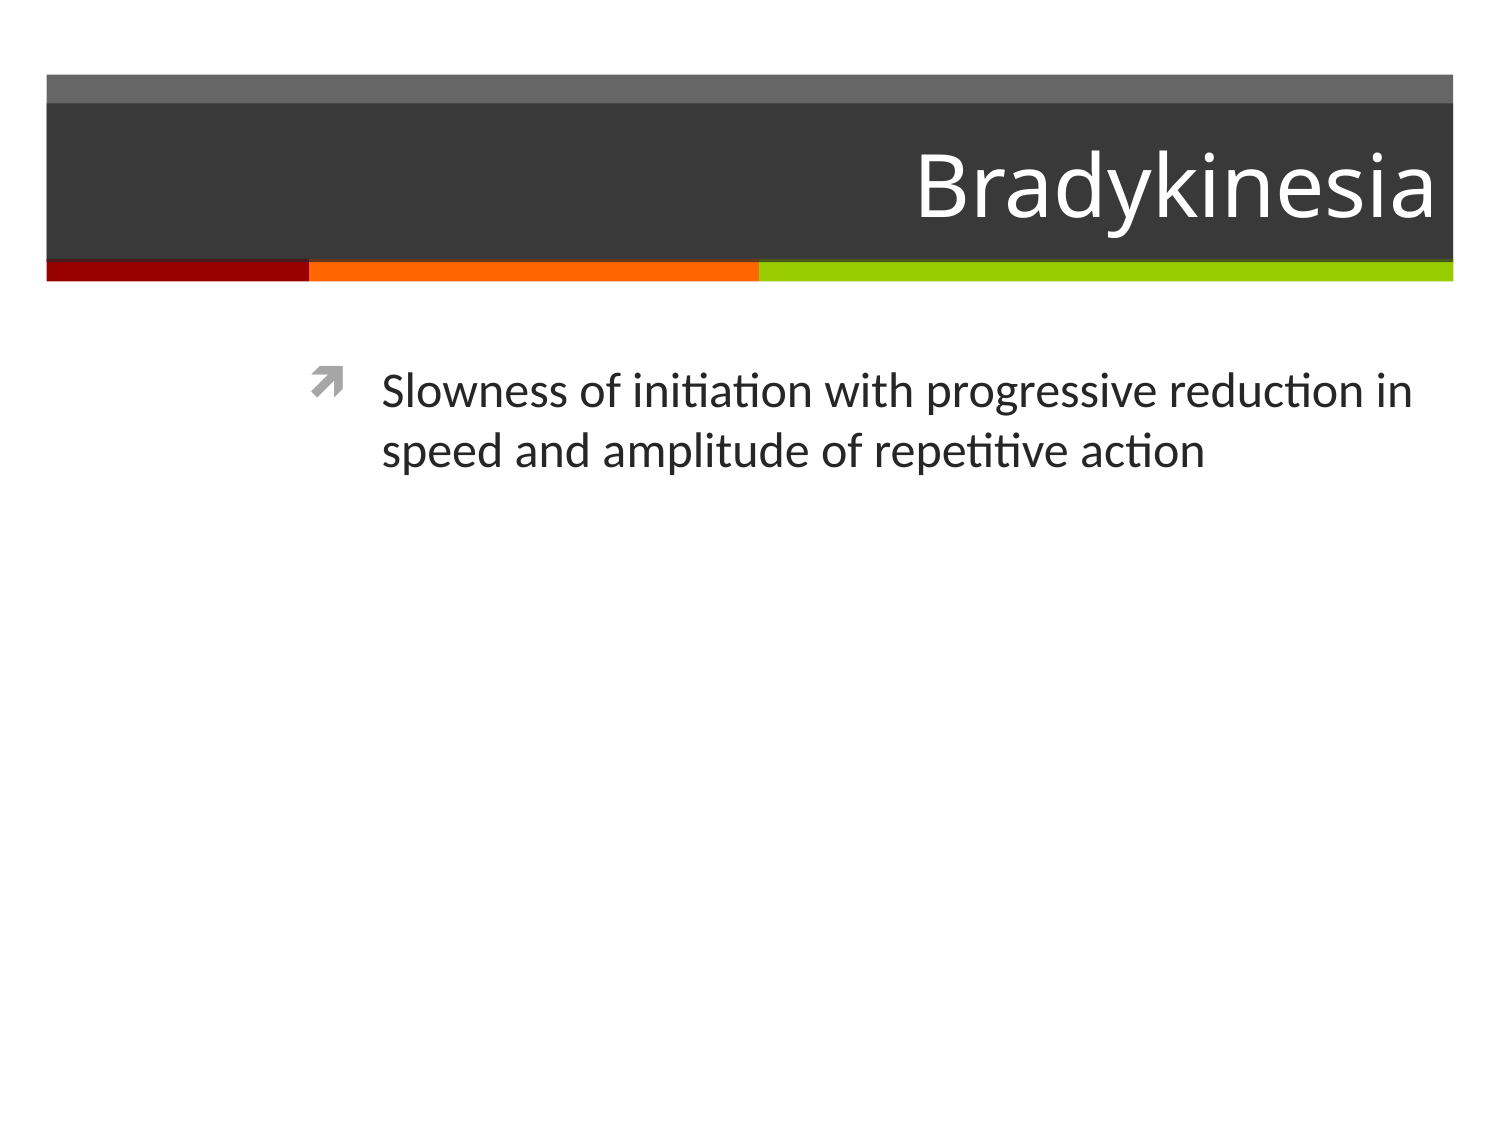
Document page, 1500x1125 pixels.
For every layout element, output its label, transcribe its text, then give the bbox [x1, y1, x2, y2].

list Slowness of initiation with progressive reduction in speed and amplitude of repetitive action [292, 350, 1454, 1005]
title Bradykinesia [46, 103, 1454, 263]
